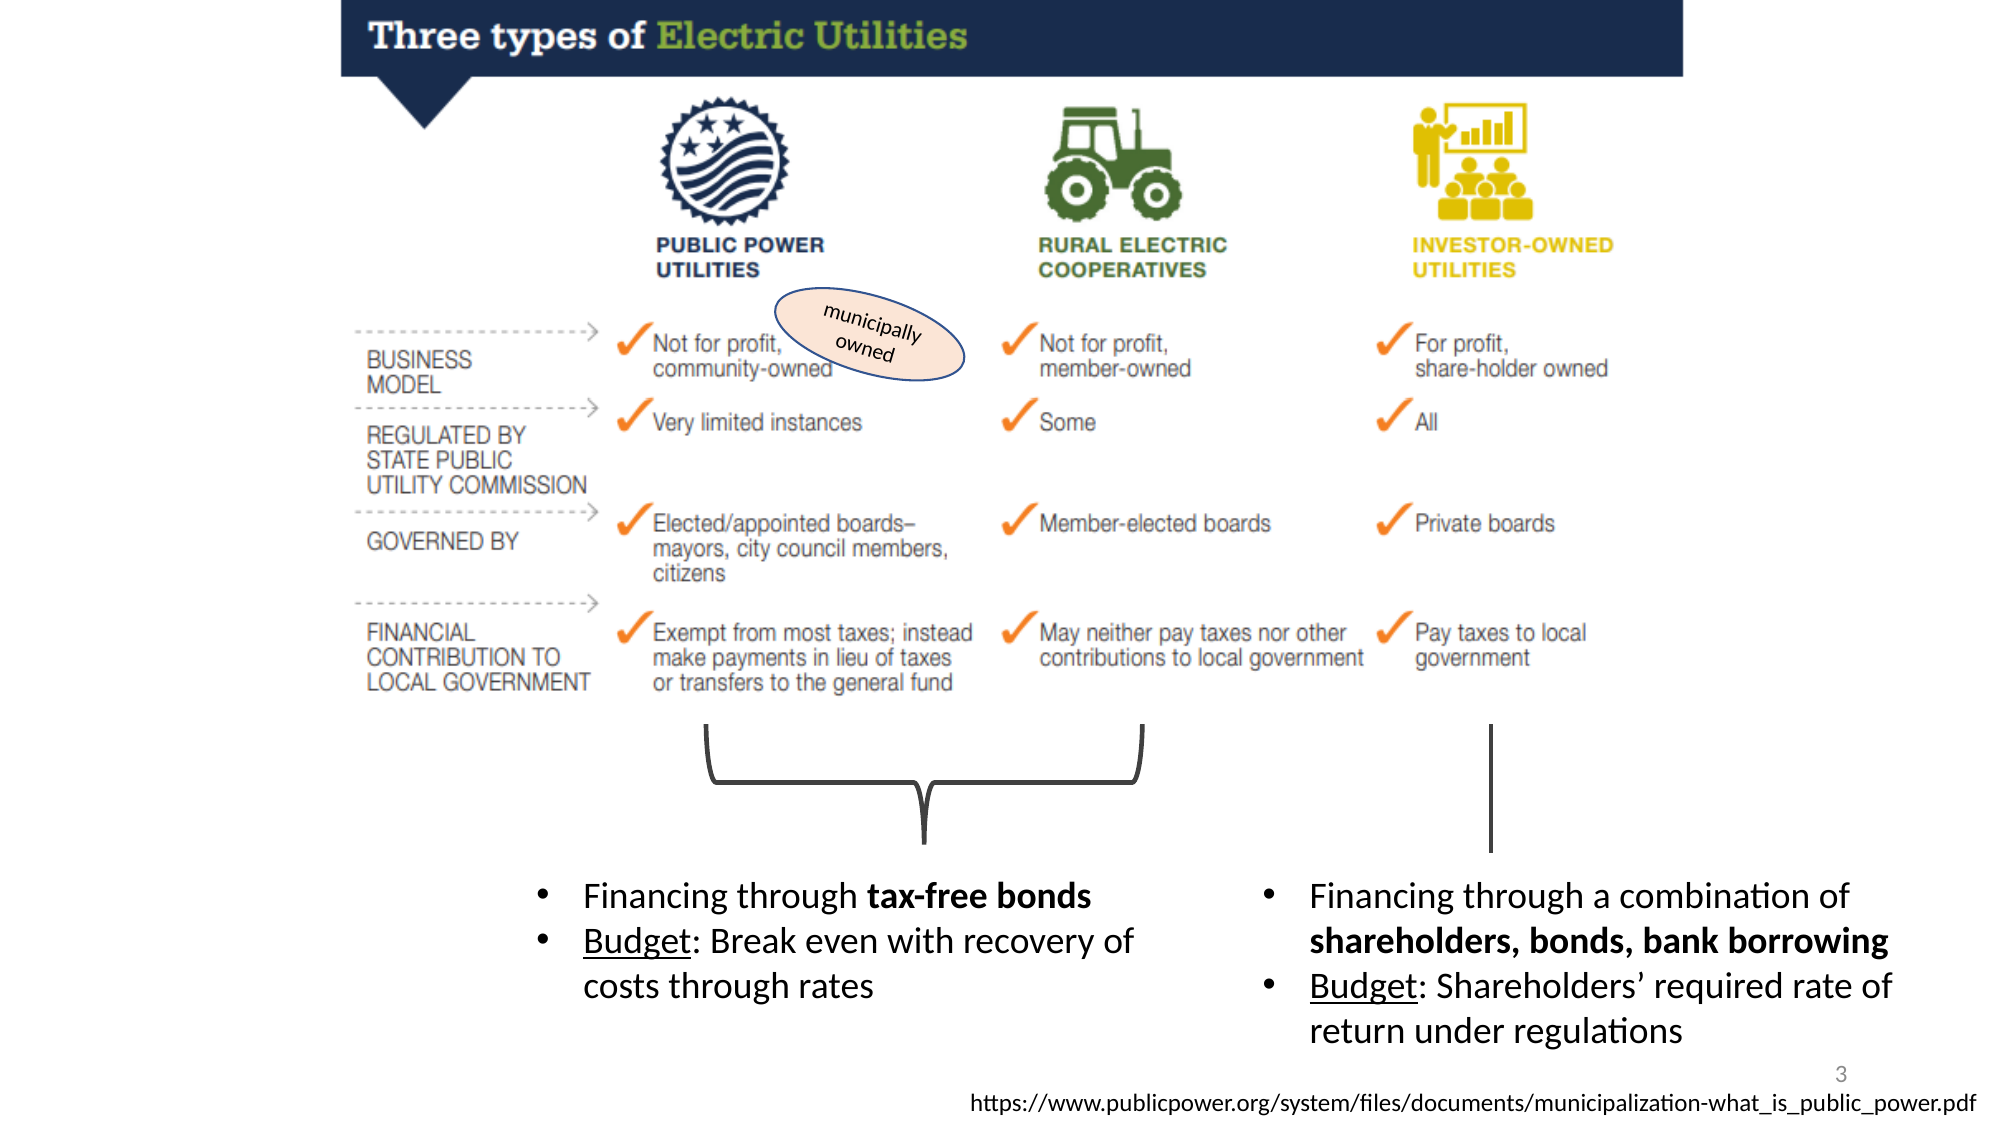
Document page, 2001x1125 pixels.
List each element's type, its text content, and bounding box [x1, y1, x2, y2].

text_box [1247, 702, 1916, 1061]
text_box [521, 724, 1190, 1016]
picture [310, 399, 1690, 724]
text_box https://www.publicpower.org/system/files/documents/municipalization-what_is_public_power.pdf [955, 1079, 2000, 1125]
slide_number 3 [1412, 1061, 1863, 1103]
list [310, 0, 1690, 399]
